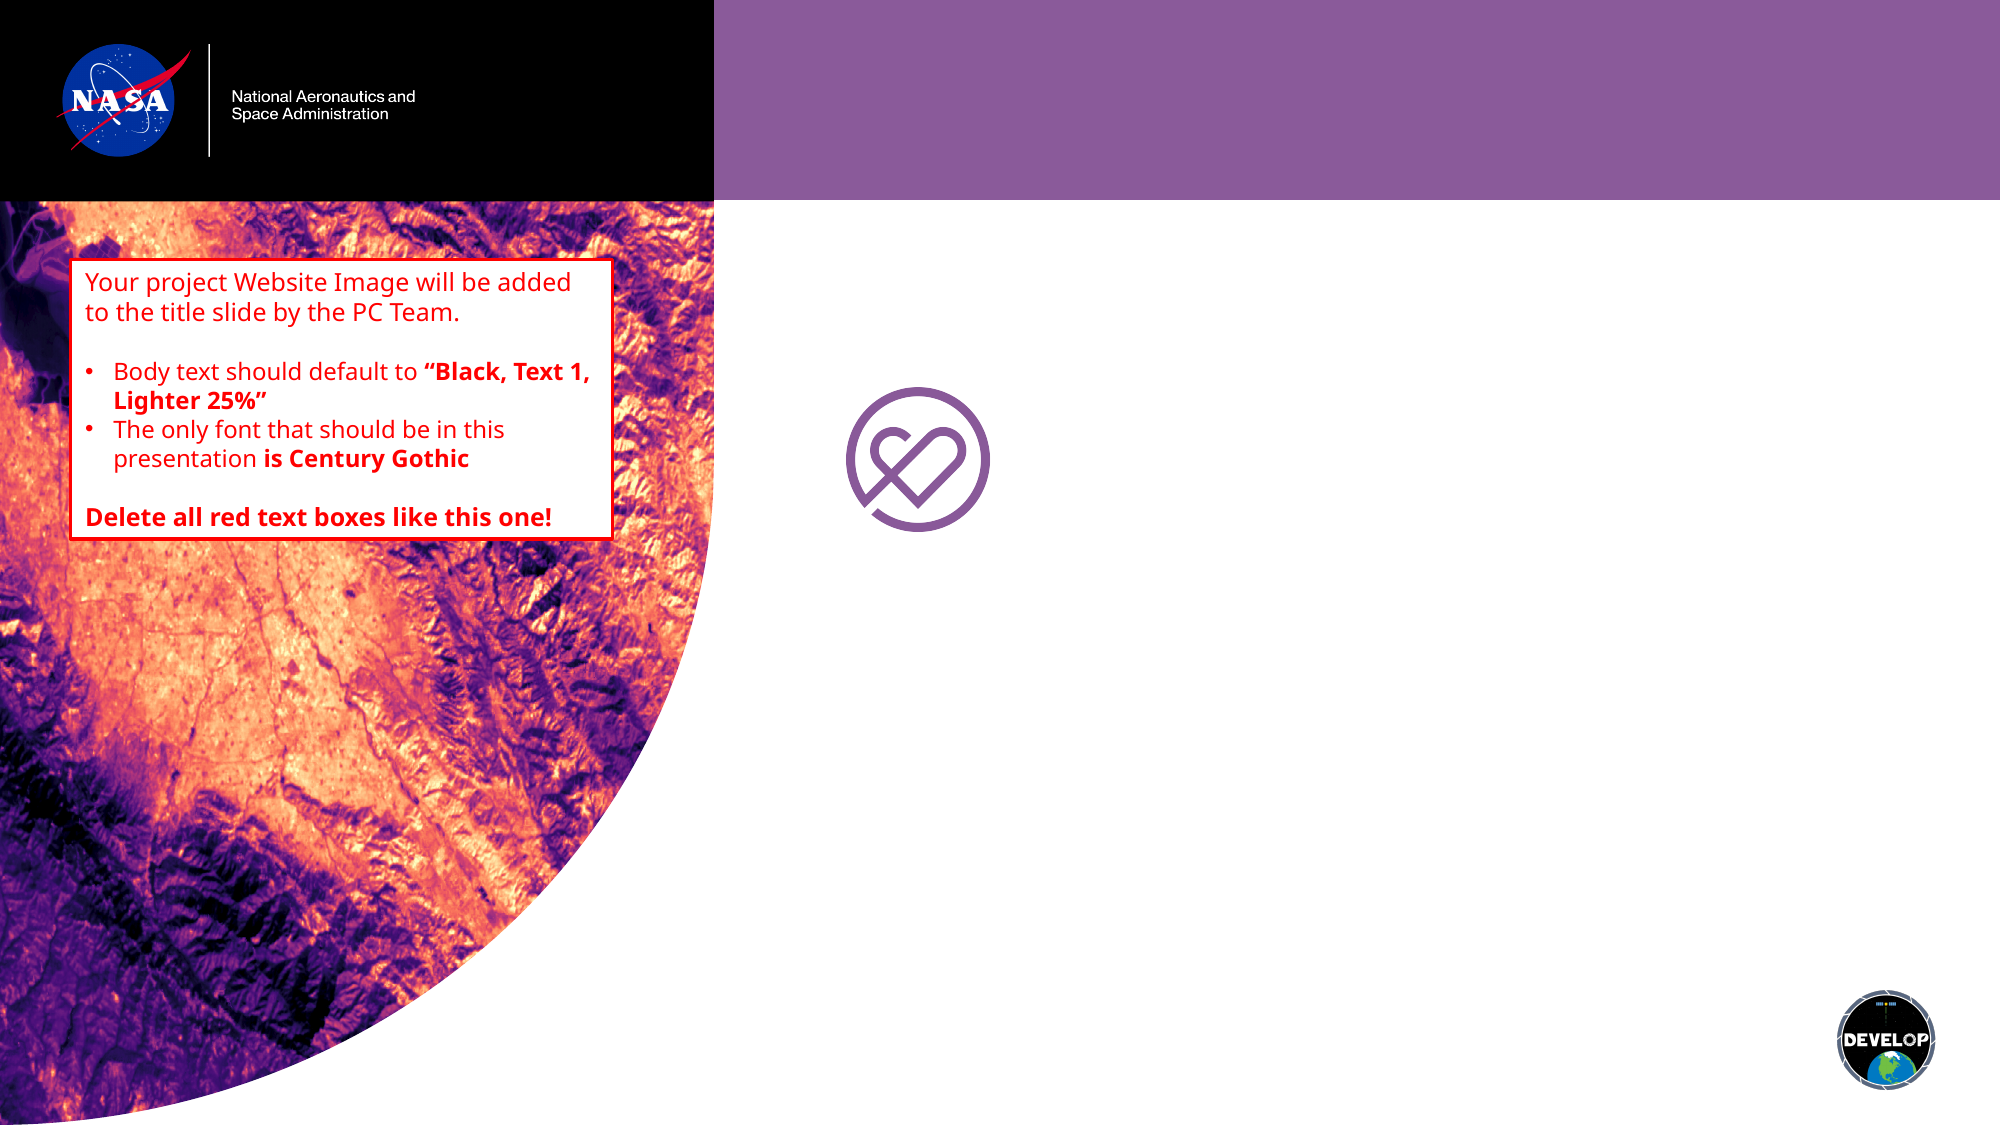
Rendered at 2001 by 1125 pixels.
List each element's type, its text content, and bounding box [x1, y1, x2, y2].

picture [0, 0, 714, 1125]
picture [1807, 989, 1965, 1091]
picture [843, 384, 993, 535]
text_box Your project Website Image will be added to the title slide by the PC Team. Body text should default to “Black, Text 1, Lighter 25%” The only font that should be in this presentation is Century Gothic Delete all red text boxes like this one! [70, 259, 613, 540]
